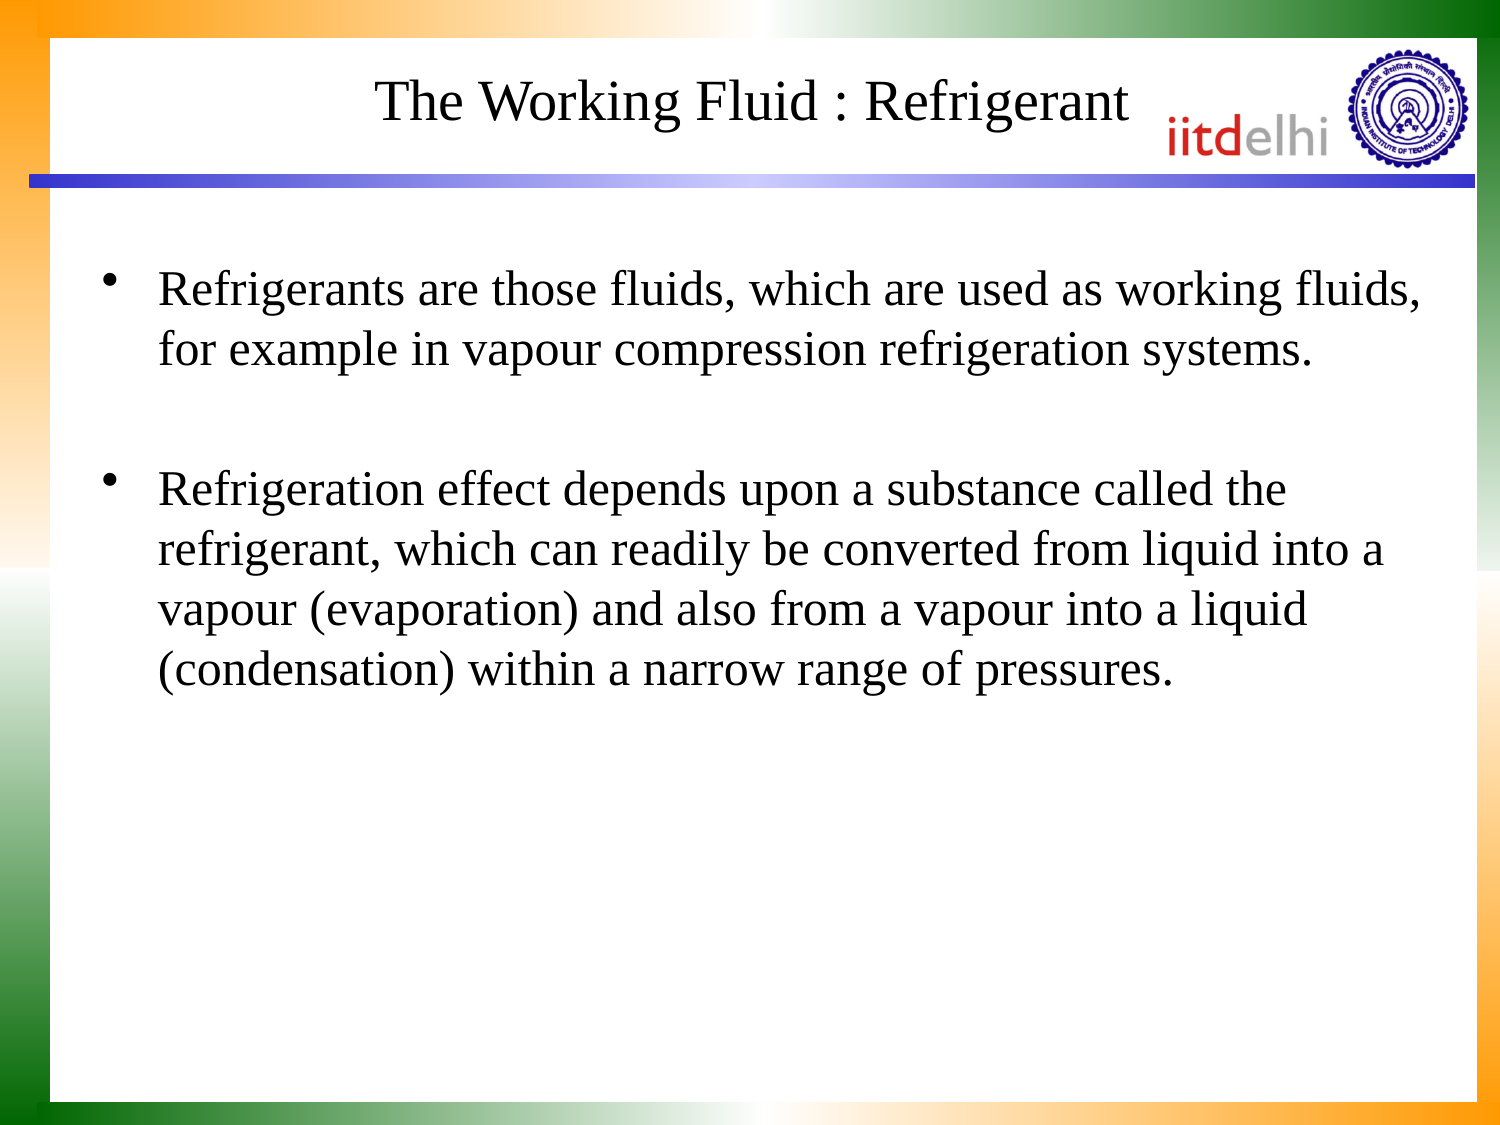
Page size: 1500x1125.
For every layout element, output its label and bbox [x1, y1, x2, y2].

text_box [0, 0, 1500, 1125]
